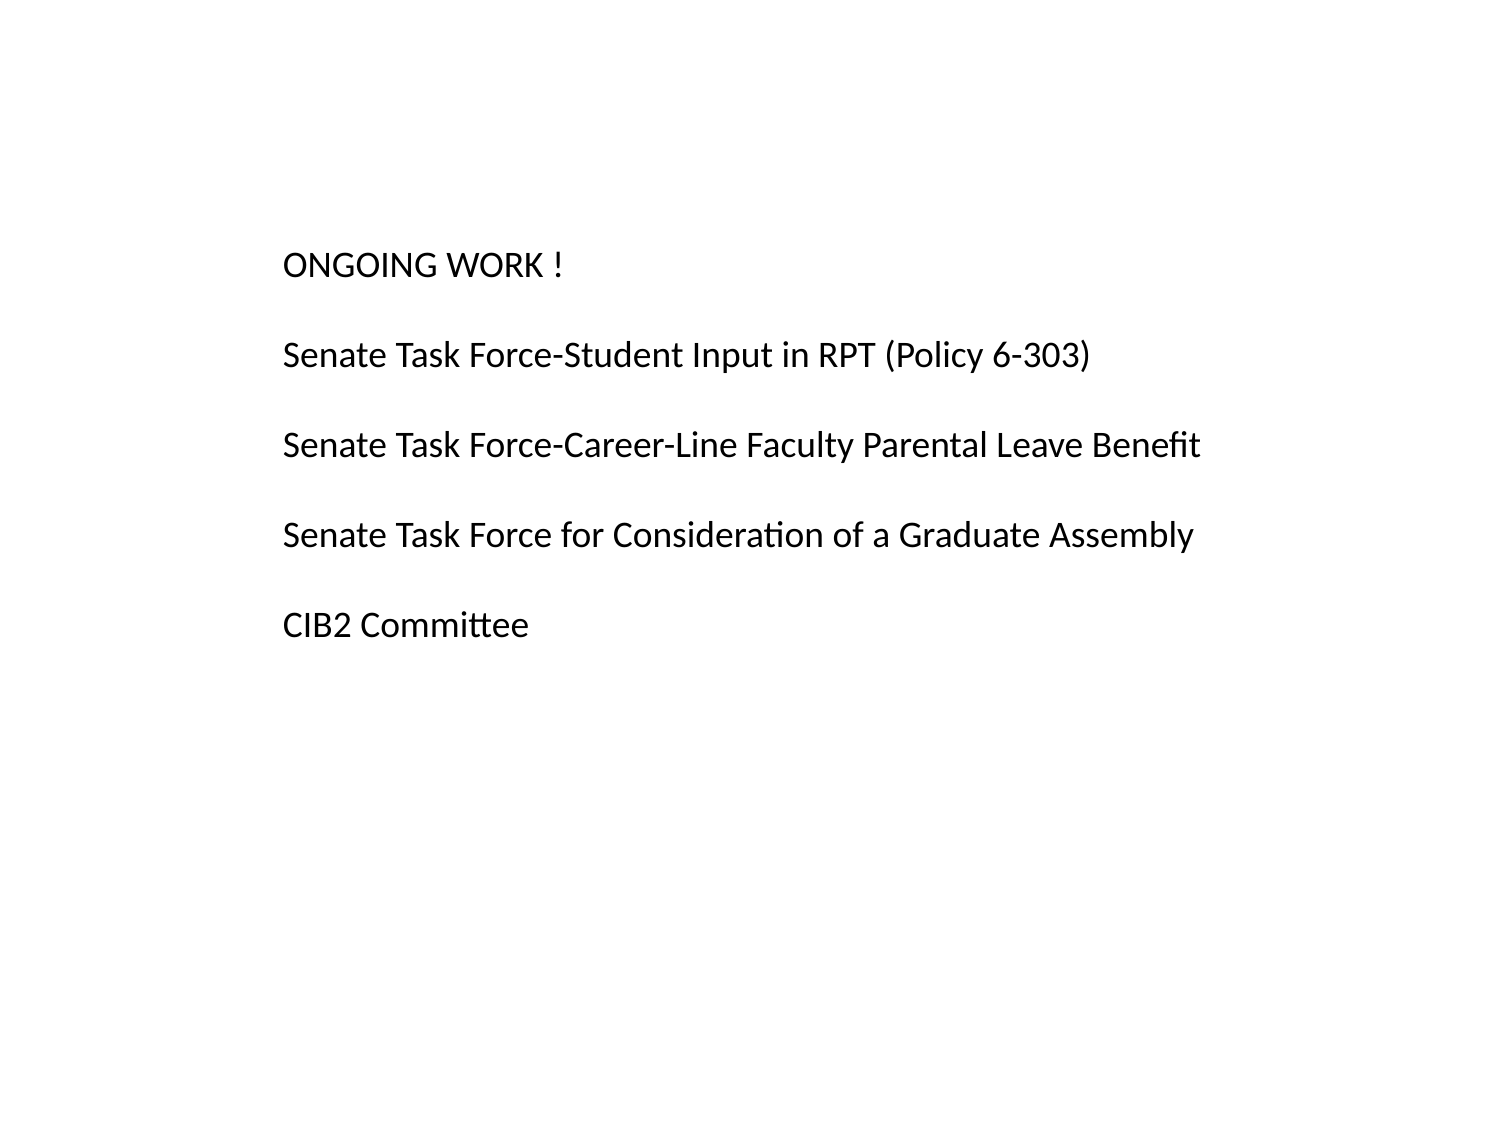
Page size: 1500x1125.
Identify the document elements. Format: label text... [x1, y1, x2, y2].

text_box ONGOING WORK ! Senate Task Force-Student Input in RPT (Policy 6-303) Senate Task Force-Career-Line Faculty Parental Leave Benefit Senate Task Force for Consideration of a Graduate Assembly CIB2 Committee [268, 232, 1268, 788]
